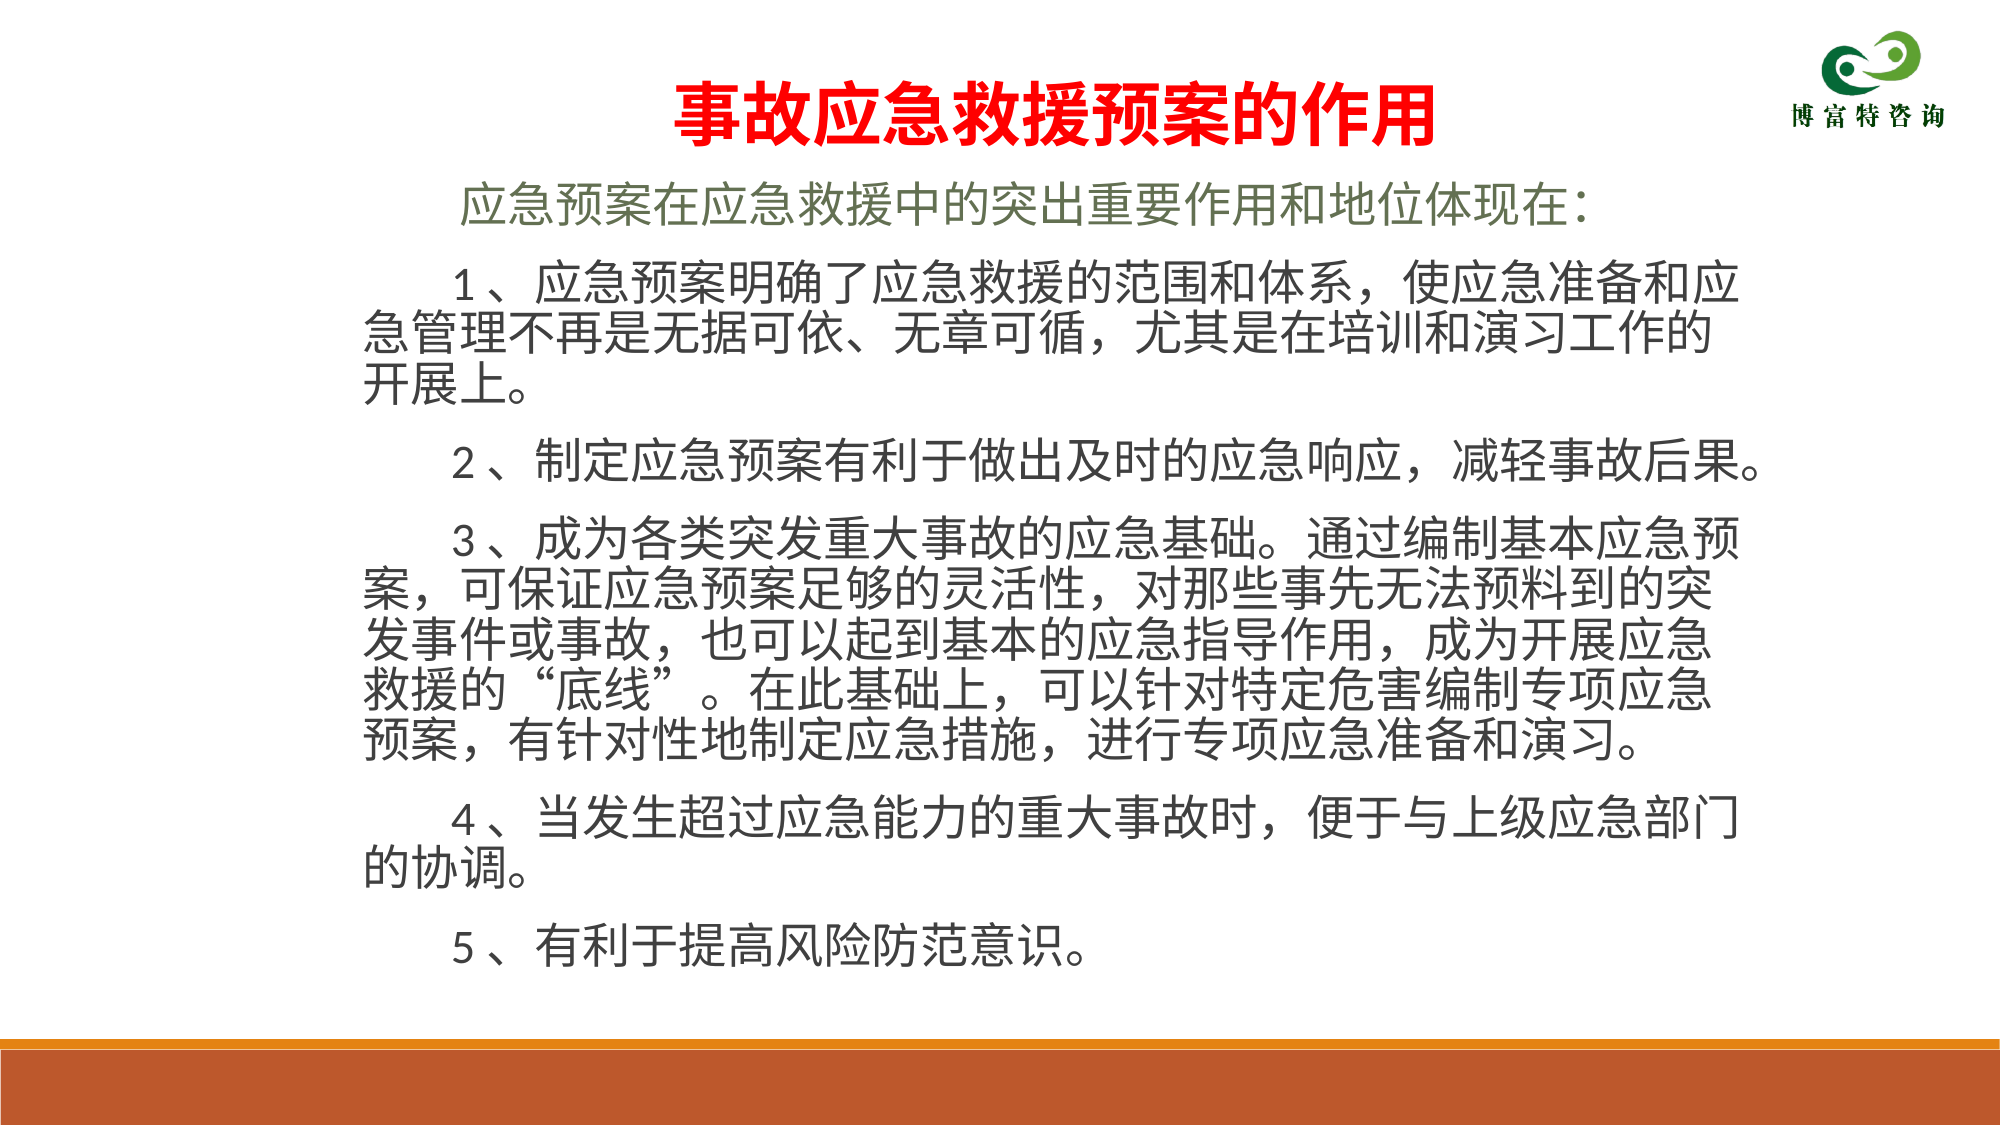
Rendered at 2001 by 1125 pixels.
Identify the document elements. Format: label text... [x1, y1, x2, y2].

picture [1772, 30, 1969, 131]
list 事故应急救援预案的作用 应急预案在应急救援中的突出重要作用和地位体现在： 1、应急预案明确了应急救援的范围和体系，使应急准备和应急管理不再是无据可依、无章可循，尤其是在培训和演习工作的开展上。 2、制定应急预案有利于做出及时的应急响应，减轻事故后果。 3、成为各类突发重大事故的应急基础。通过编制基本应急预案，可保证应急预案足够的灵活性，对那些事先无法预料到的突发事件或事故，也可以起到基本的应急指导作用，成为开展应急救援的“底线”。在此基础上，可以针对特定危害编制专项应急预案，有针对性地制定应急措施，进行专项应急准备和演习。 4、当发生超过应急能力的重大事故时，便于与上级应急部门的协调。 5、有利于提高风险防范意识。 [362, 74, 1751, 1063]
